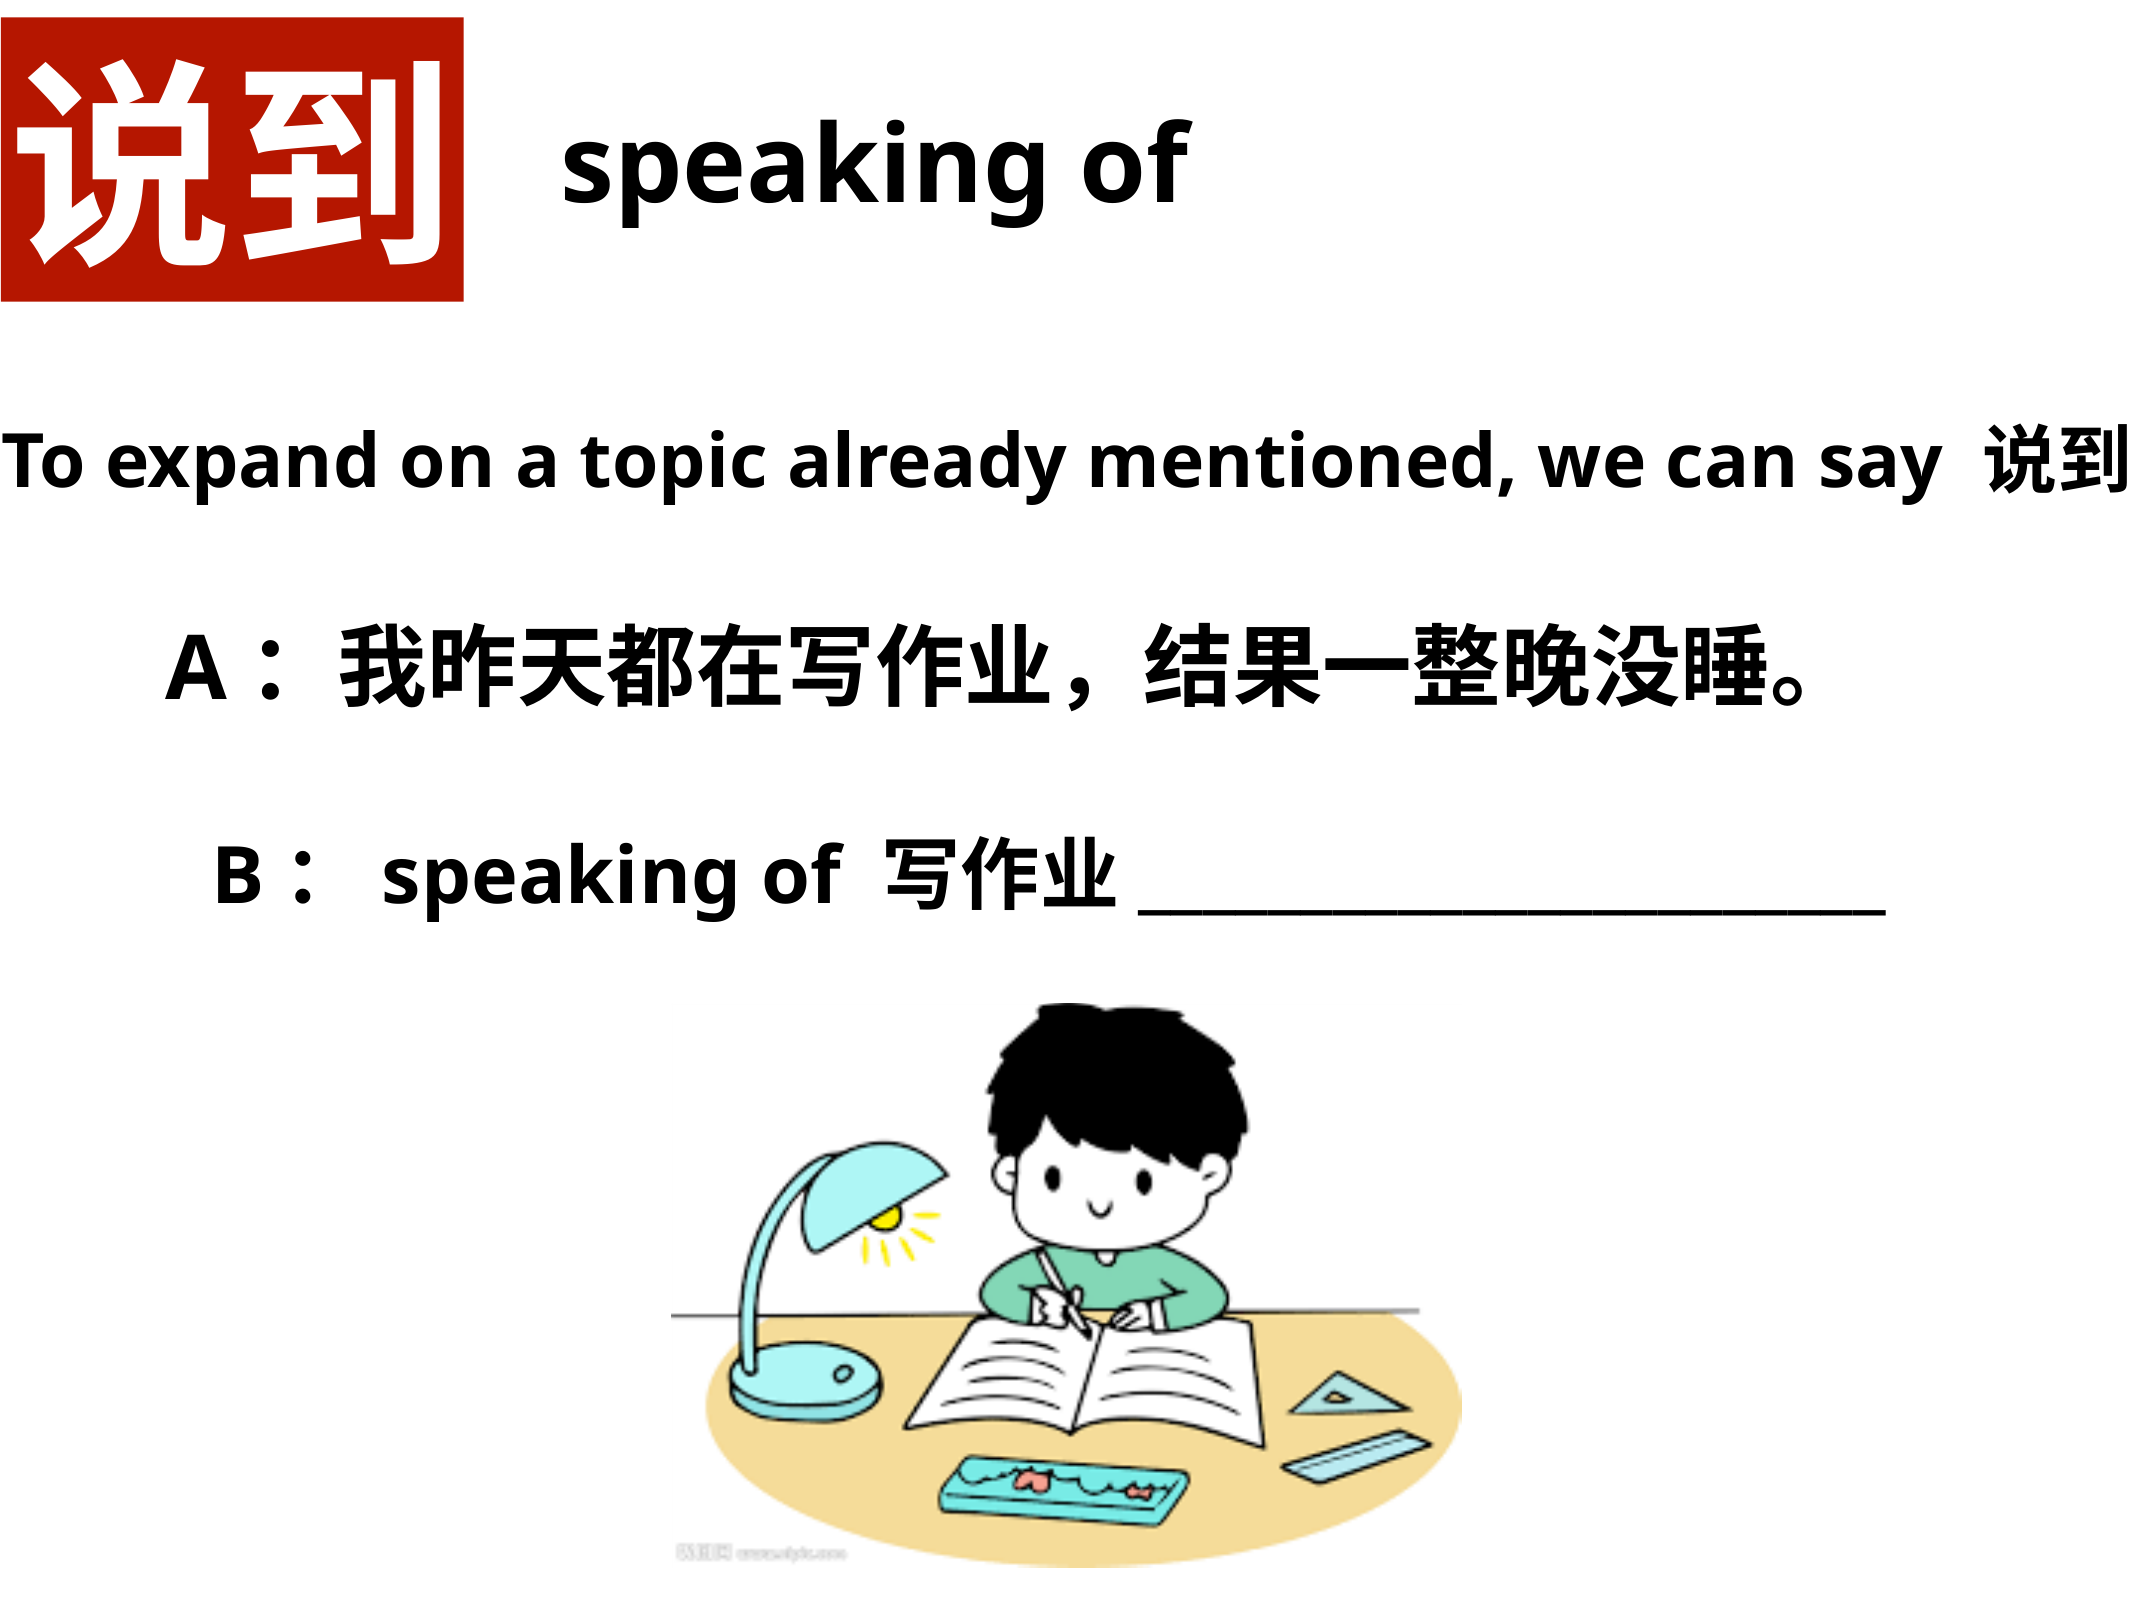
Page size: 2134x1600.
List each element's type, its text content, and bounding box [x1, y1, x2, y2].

text_box A：我昨天都在写作业，结果一整晚没睡。 [157, 601, 1868, 726]
text_box speaking of [552, 86, 1198, 233]
text_box 说到 [0, 17, 464, 302]
text_box To expand on a topic already mentioned, we can say 说到 [0, 403, 2134, 511]
picture [671, 1003, 1462, 1568]
text_box B：speaking of 写作业_______________________ [202, 816, 1895, 929]
